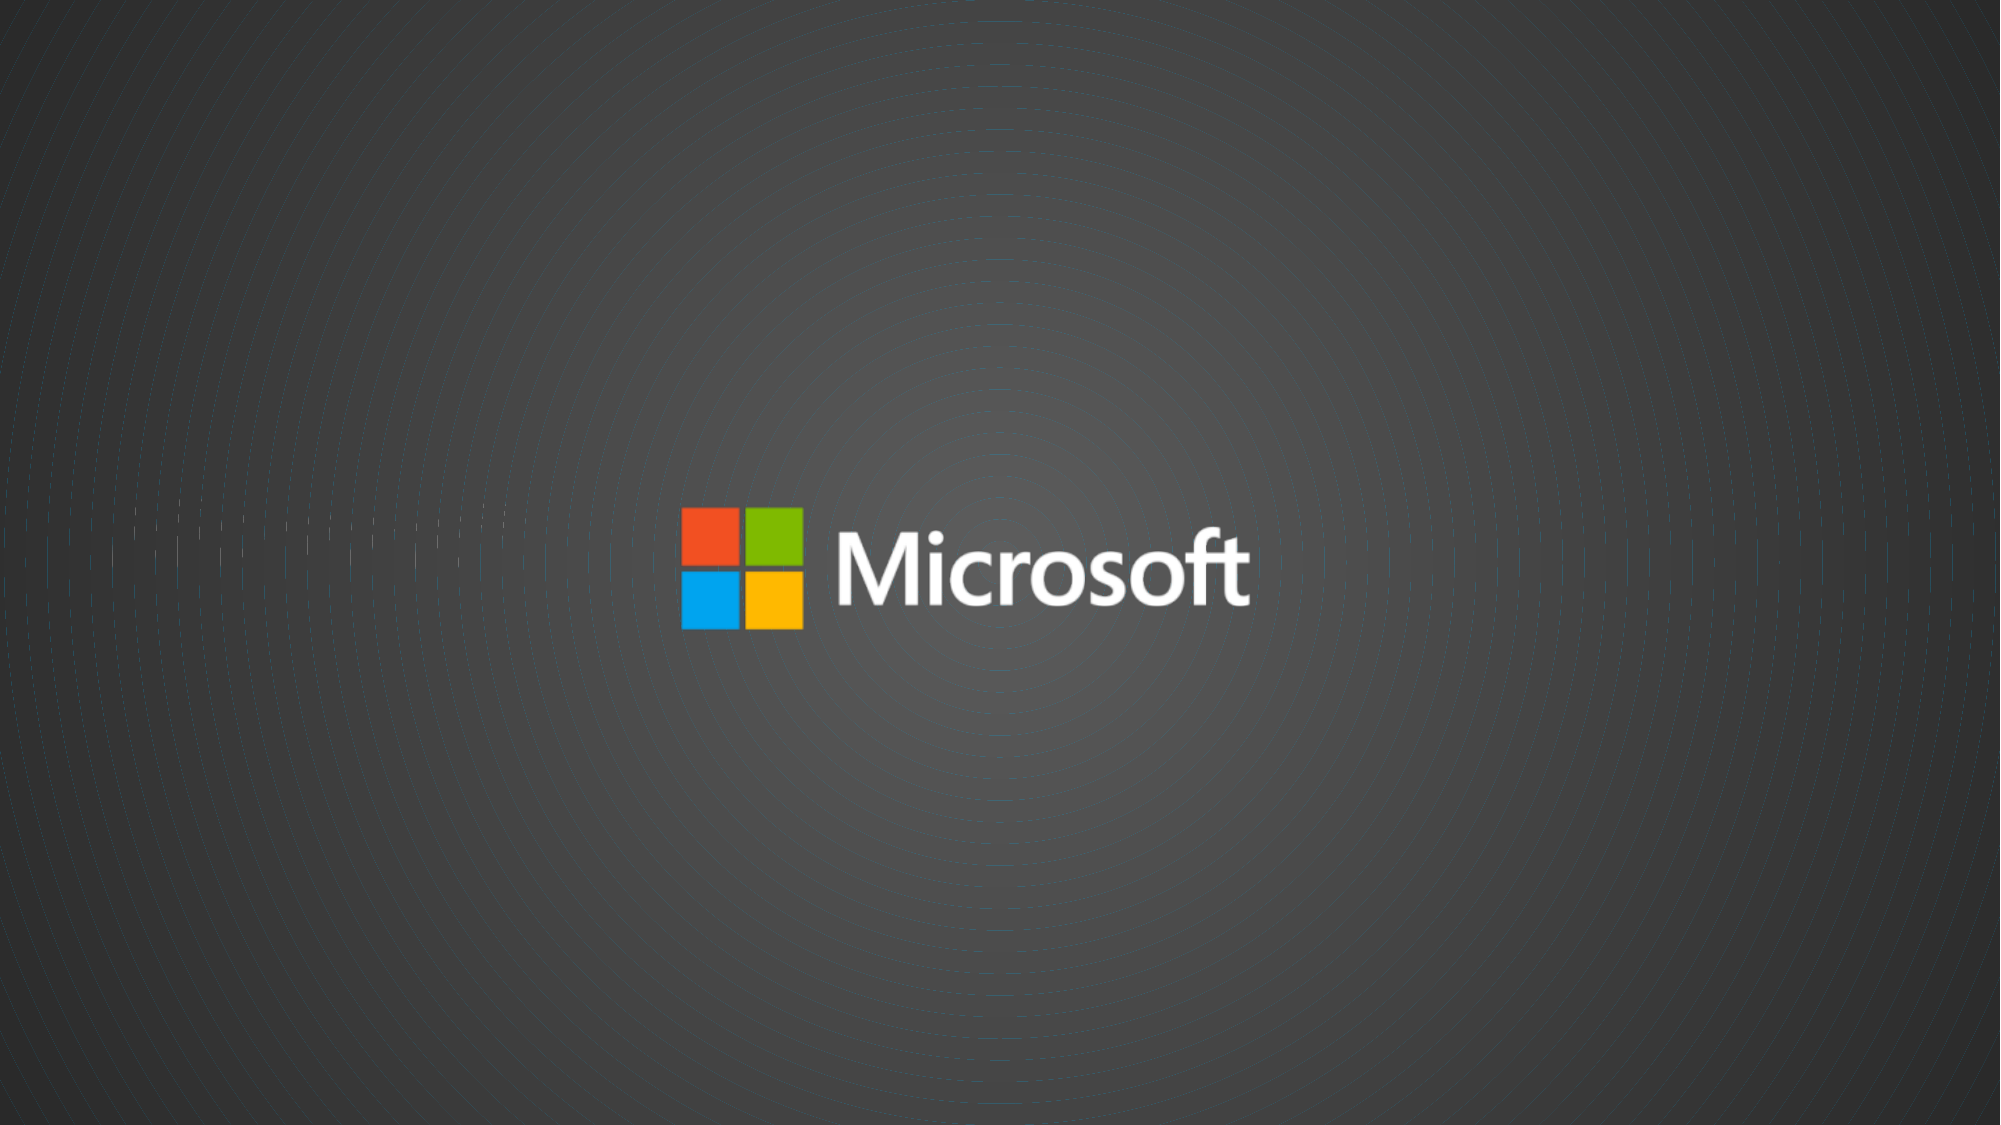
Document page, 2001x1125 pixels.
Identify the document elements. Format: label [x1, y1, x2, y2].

picture [603, 435, 1328, 702]
